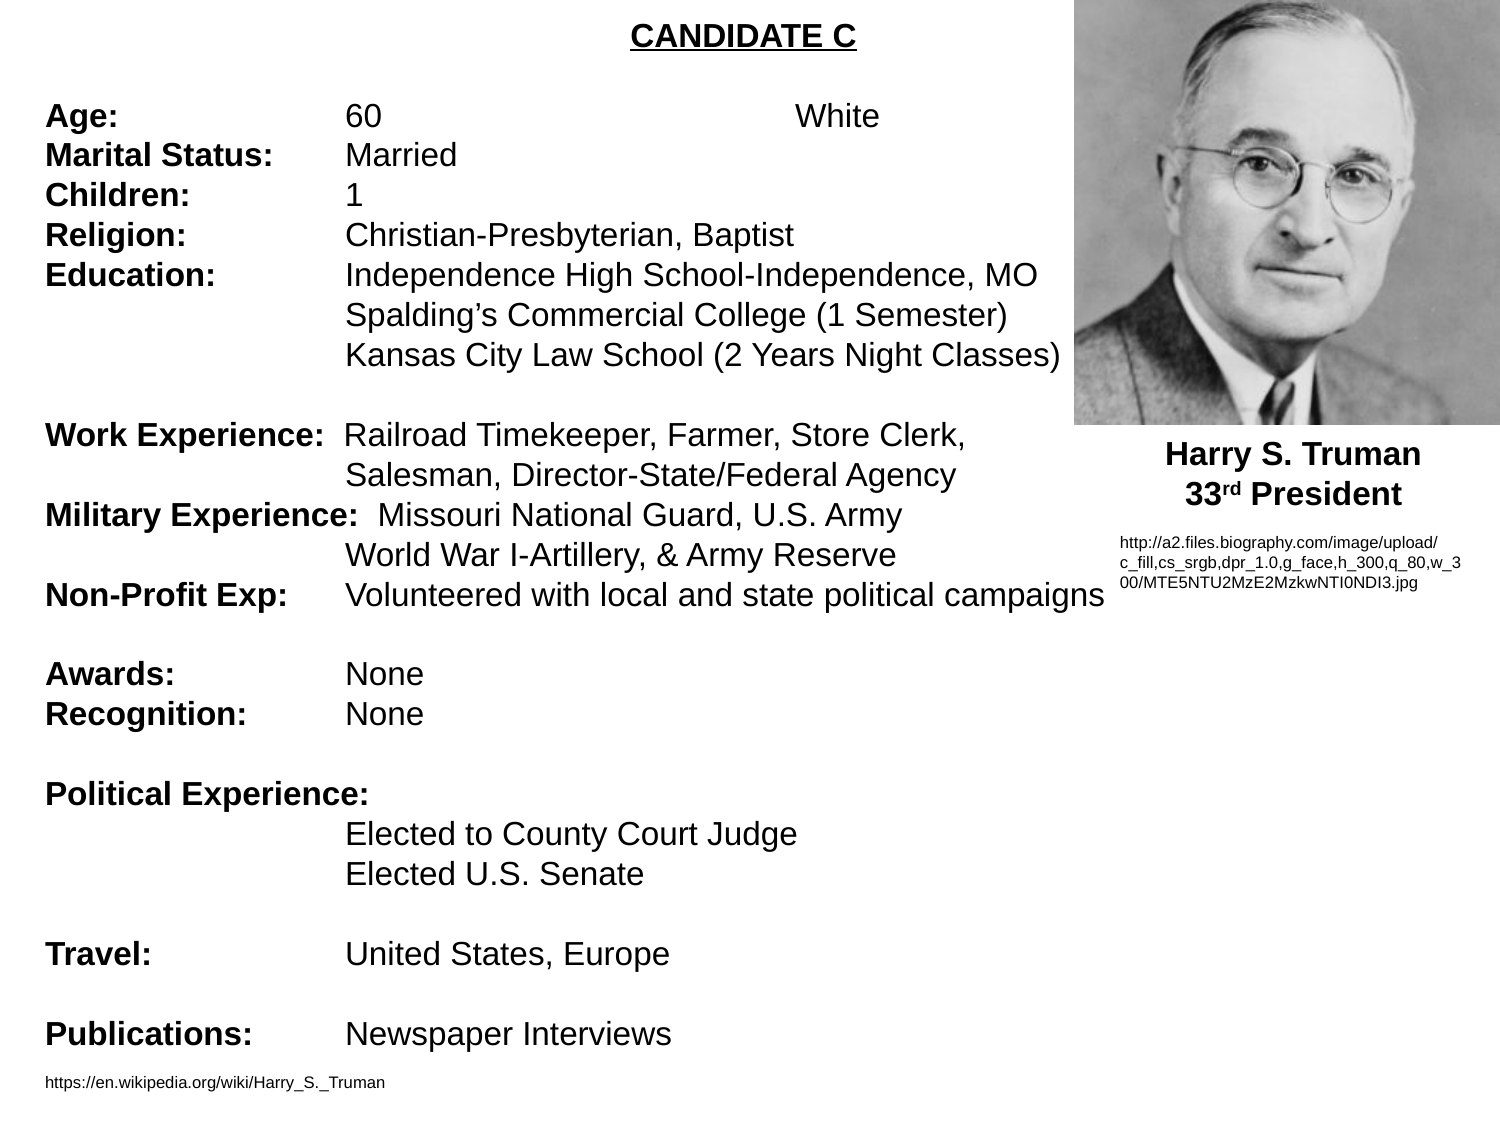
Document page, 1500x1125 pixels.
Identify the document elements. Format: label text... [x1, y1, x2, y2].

text_box CANDIDATE C Age: 60 White Marital Status: Married Children: 1 Religion: Christian-Presbyterian, Baptist Education: Independence High School-Independence, MO Spalding’s Commercial College (1 Semester) Kansas City Law School (2 Years Night Classes) Work Experience: Railroad Timekeeper, Farmer, Store Clerk, Salesman, Director-State/Federal Agency Military Experience: Missouri National Guard, U.S. Army World War I-Artillery, & Army Reserve Non-Profit Exp: Volunteered with local and state political campaigns Awards: None Recognition: None Political Experience: Elected to County Court Judge Elected U.S. Senate Travel: United States, Europe Publications: Newspaper Interviews https://en.wikipedia.org/wiki/Harry_S._Truman [37, 6, 1450, 1100]
text_box Harry S. Truman 33rd President http://a2.files.biography.com/image/upload/c_fill,cs_srgb,dpr_1.0,g_face,h_300,q_80,w_300/MTE5NTU2MzE2MzkwNTI0NDI3.jpg [1112, 426, 1475, 600]
picture [1074, 0, 1500, 426]
